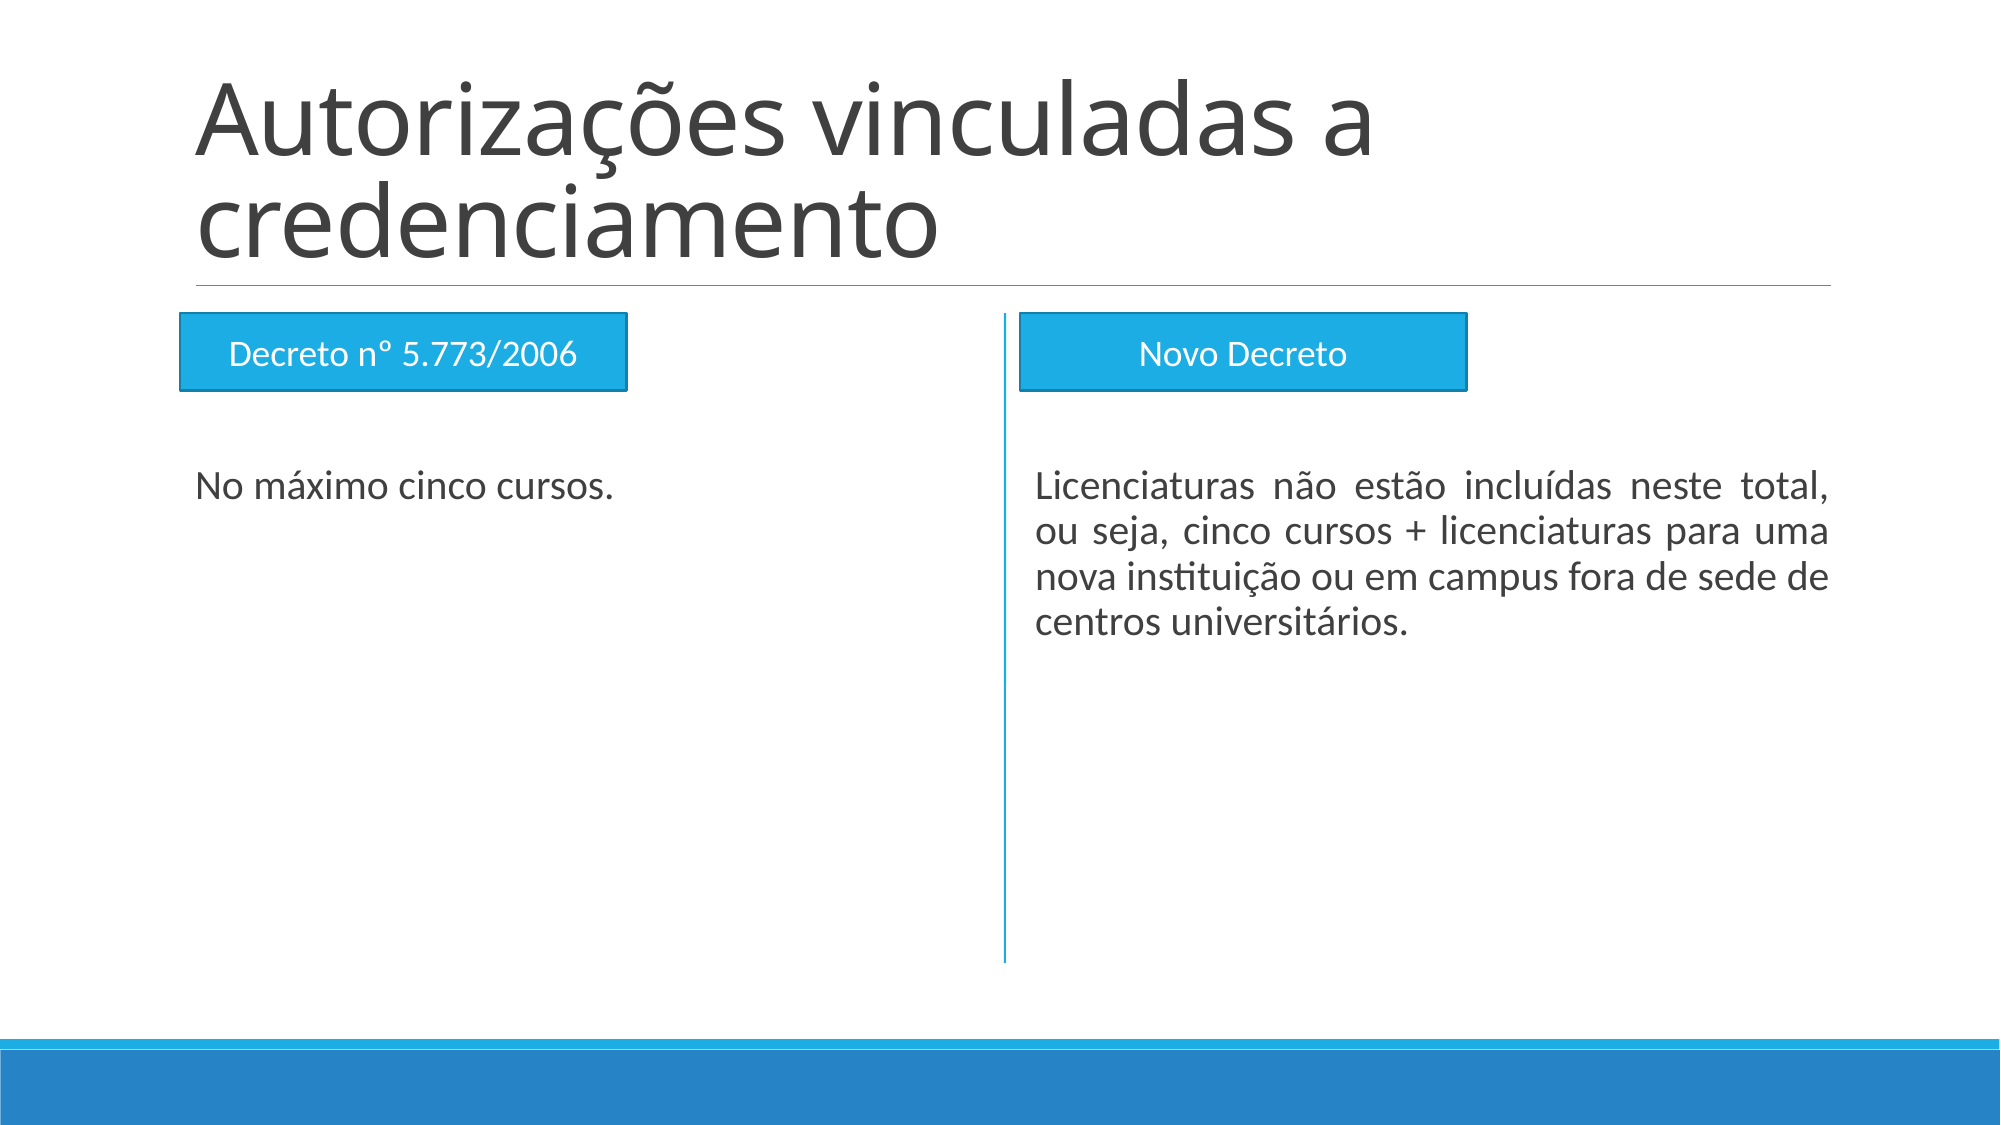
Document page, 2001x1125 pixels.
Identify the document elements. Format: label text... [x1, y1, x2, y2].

list Licenciaturas não estão incluídas neste total, ou seja, cinco cursos + licenciaturas para uma nova instituição ou em campus fora de sede de centros universitários. [1020, 302, 1830, 963]
list No máximo cinco cursos. [180, 302, 990, 963]
text_box Novo Decreto [1019, 312, 1468, 392]
text_box Decreto nº 5.773/2006 [179, 312, 628, 392]
title Autorizações vinculadas a credenciamento [180, 47, 1830, 285]
